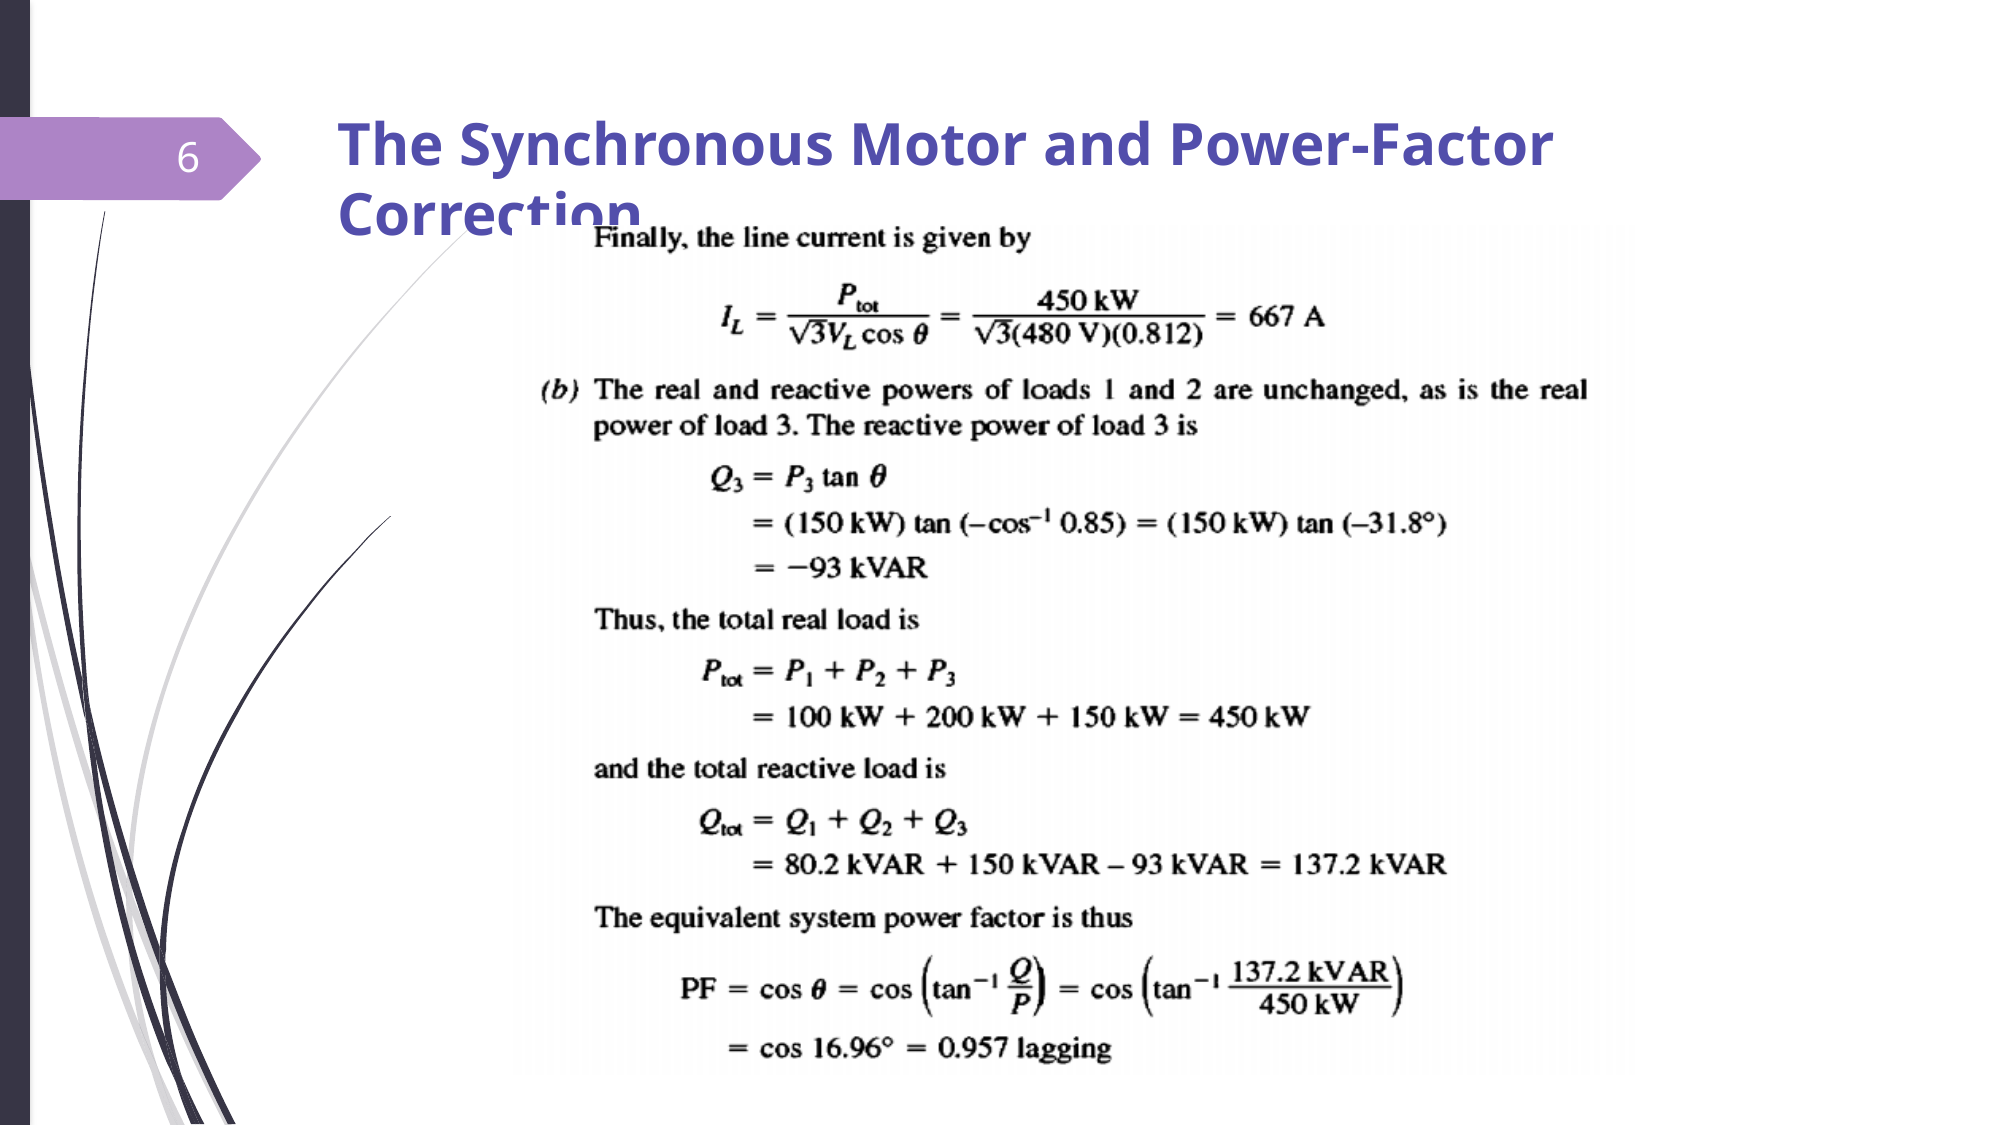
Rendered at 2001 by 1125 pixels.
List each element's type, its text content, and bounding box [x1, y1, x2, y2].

picture [512, 225, 1637, 1076]
slide_number 6 [87, 129, 216, 190]
title The Synchronous Motor and Power-Factor Correction [322, 99, 1874, 226]
